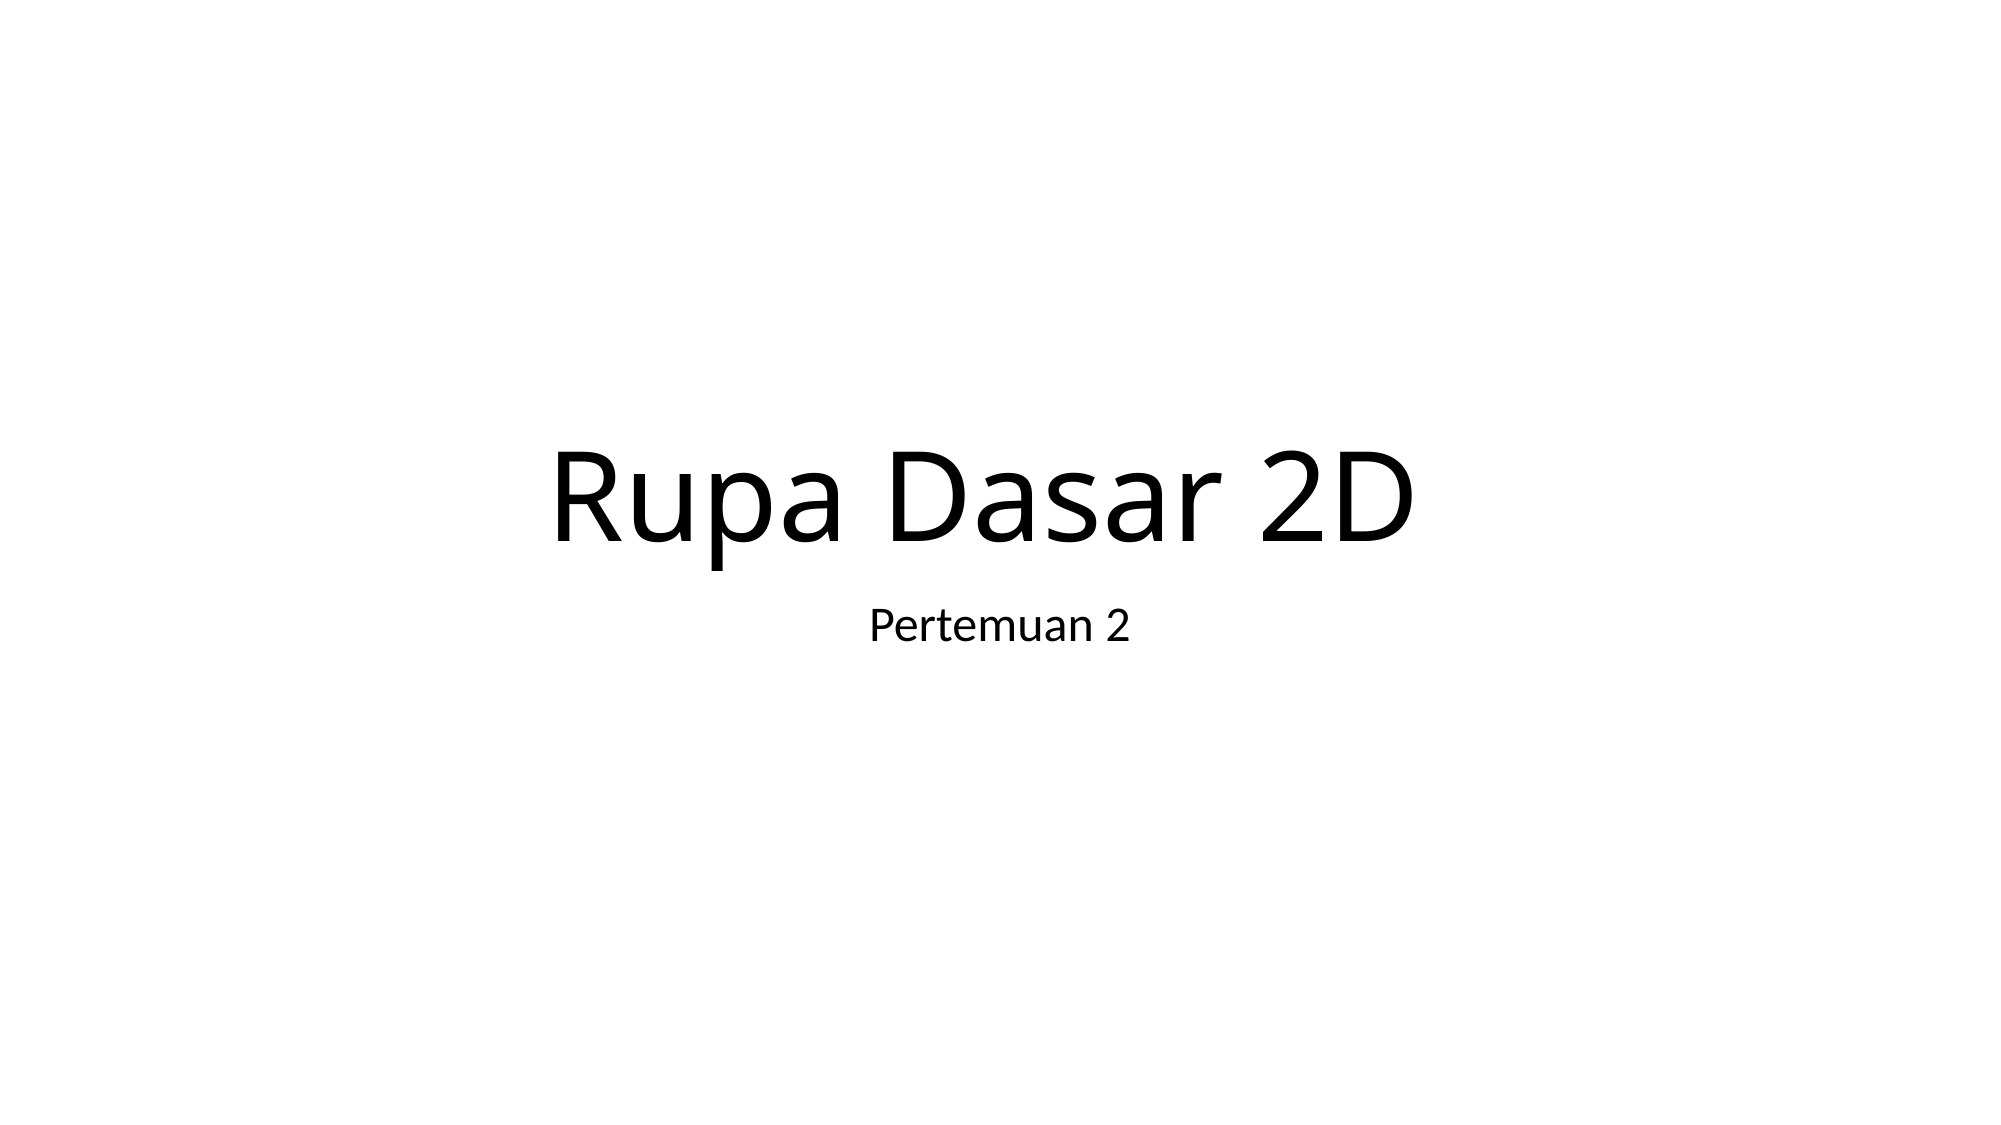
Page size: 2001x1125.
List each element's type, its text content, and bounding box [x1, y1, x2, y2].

subtitle Pertemuan 2 [249, 590, 1750, 863]
title Rupa Dasar 2D [249, 184, 1750, 576]
